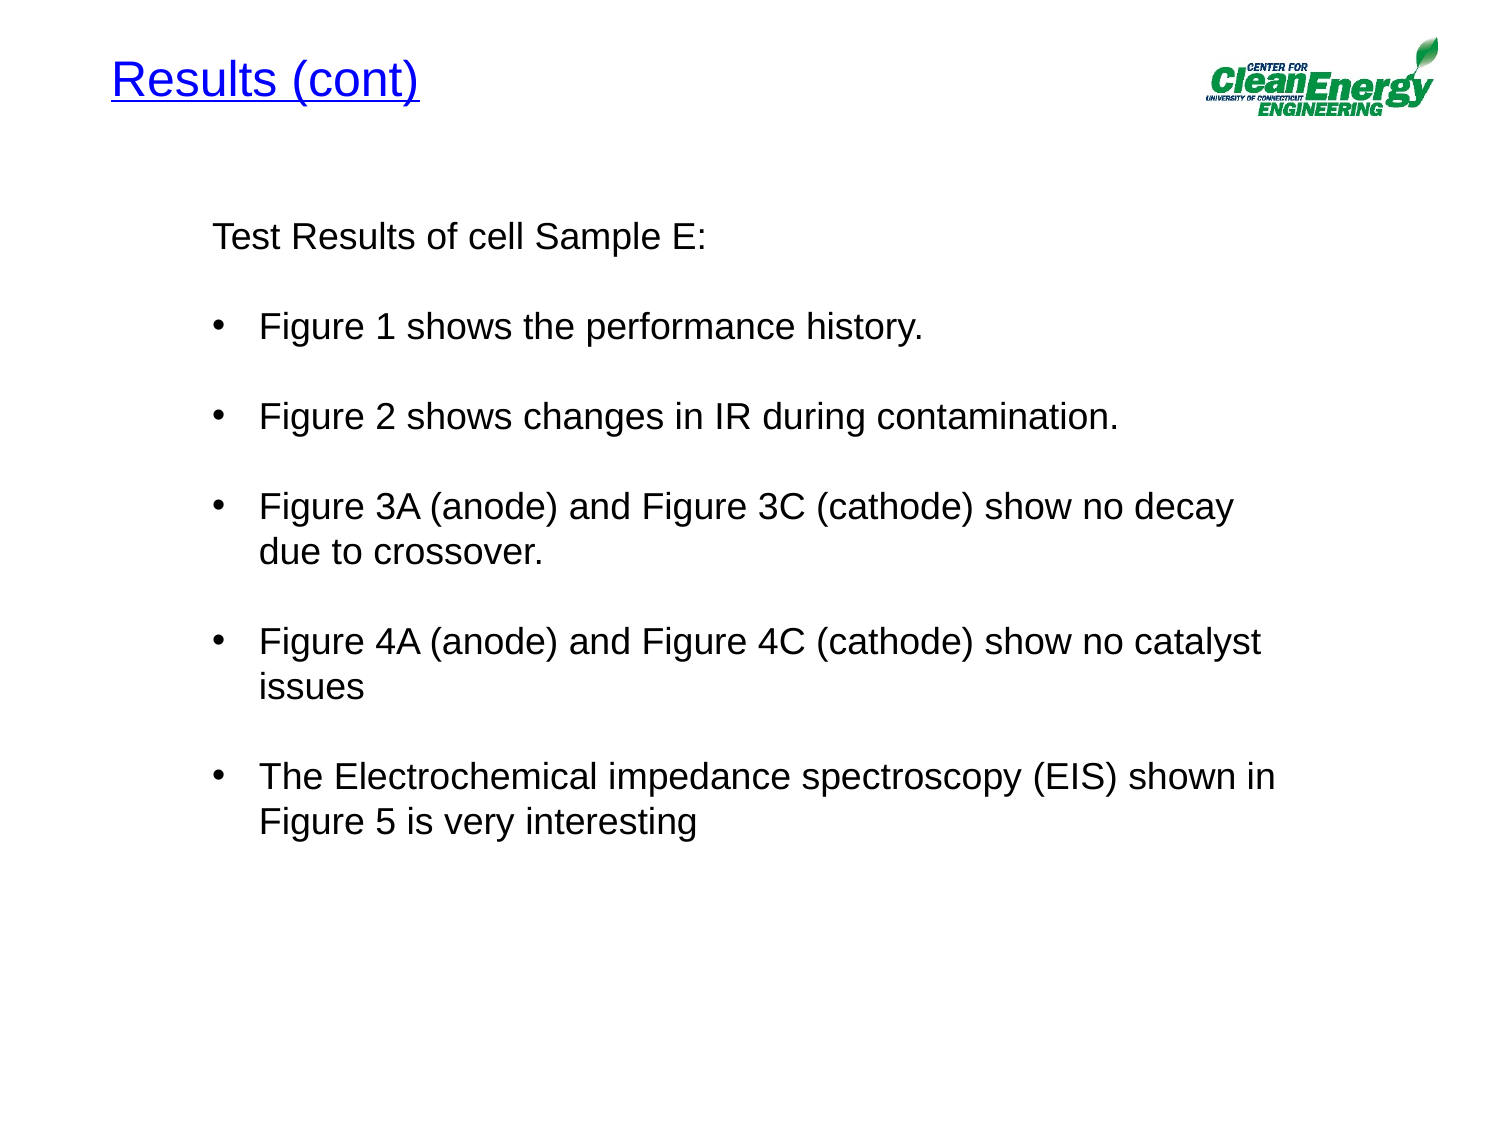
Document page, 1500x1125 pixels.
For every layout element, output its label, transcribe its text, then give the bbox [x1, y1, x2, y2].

title Results (cont) [96, 46, 748, 132]
picture [1206, 36, 1438, 116]
subtitle Test Results of cell Sample E: Figure 1 shows the performance history. Figure 2 shows changes in IR during contamination. Figure 3A (anode) and Figure 3C (cathode) show no decay due to crossover. Figure 4A (anode) and Figure 4C (cathode) show no catalyst issues The Electrochemical impedance spectroscopy (EIS) shown in Figure 5 is very interesting [197, 204, 1323, 1045]
